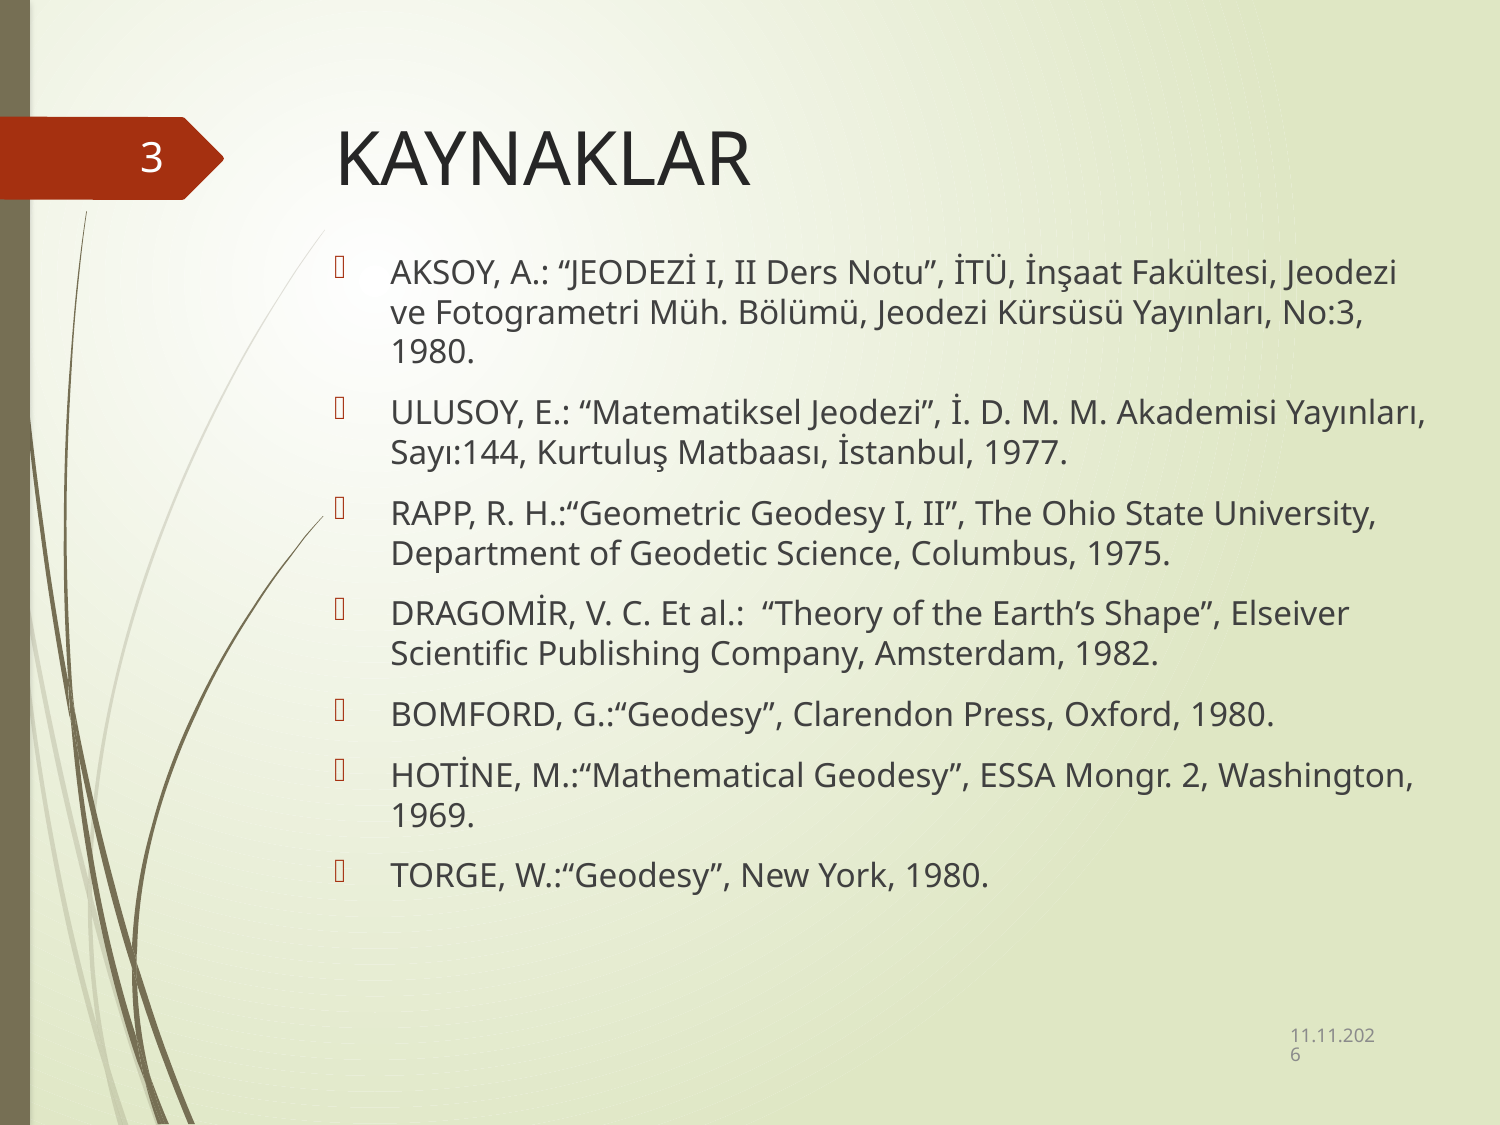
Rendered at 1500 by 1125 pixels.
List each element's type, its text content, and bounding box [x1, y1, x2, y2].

slide_number 3 [83, 129, 180, 190]
title KAYNAKLAR [319, 102, 1400, 243]
list AKSOY, A.: “JEODEZİ I, II Ders Notu”, İTÜ, İnşaat Fakültesi, Jeodezi ve Fotogrametri Müh. Bölümü, Jeodezi Kürsüsü Yayınları, No:3, 1980. ULUSOY, E.: “Matematiksel Jeodezi”, İ. D. M. M. Akademisi Yayınları, Sayı:144, Kurtuluş Matbaası, İstanbul, 1977. RAPP, R. H.:“Geometric Geodesy I, II”, The Ohio State University, Department of Geodetic Science, Columbus, 1975. DRAGOMİR, V. C. Et al.: “Theory of the Earth’s Shape”, Elseiver Scientific Publishing Company, Amsterdam, 1982. BOMFORD, G.:“Geodesy”, Clarendon Press, Oxford, 1980. HOTİNE, M.:“Mathematical Geodesy”, ESSA Mongr. 2, Washington, 1969. TORGE, W.:“Geodesy”, New York, 1980. [319, 243, 1447, 976]
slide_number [1275, 1006, 1401, 1068]
